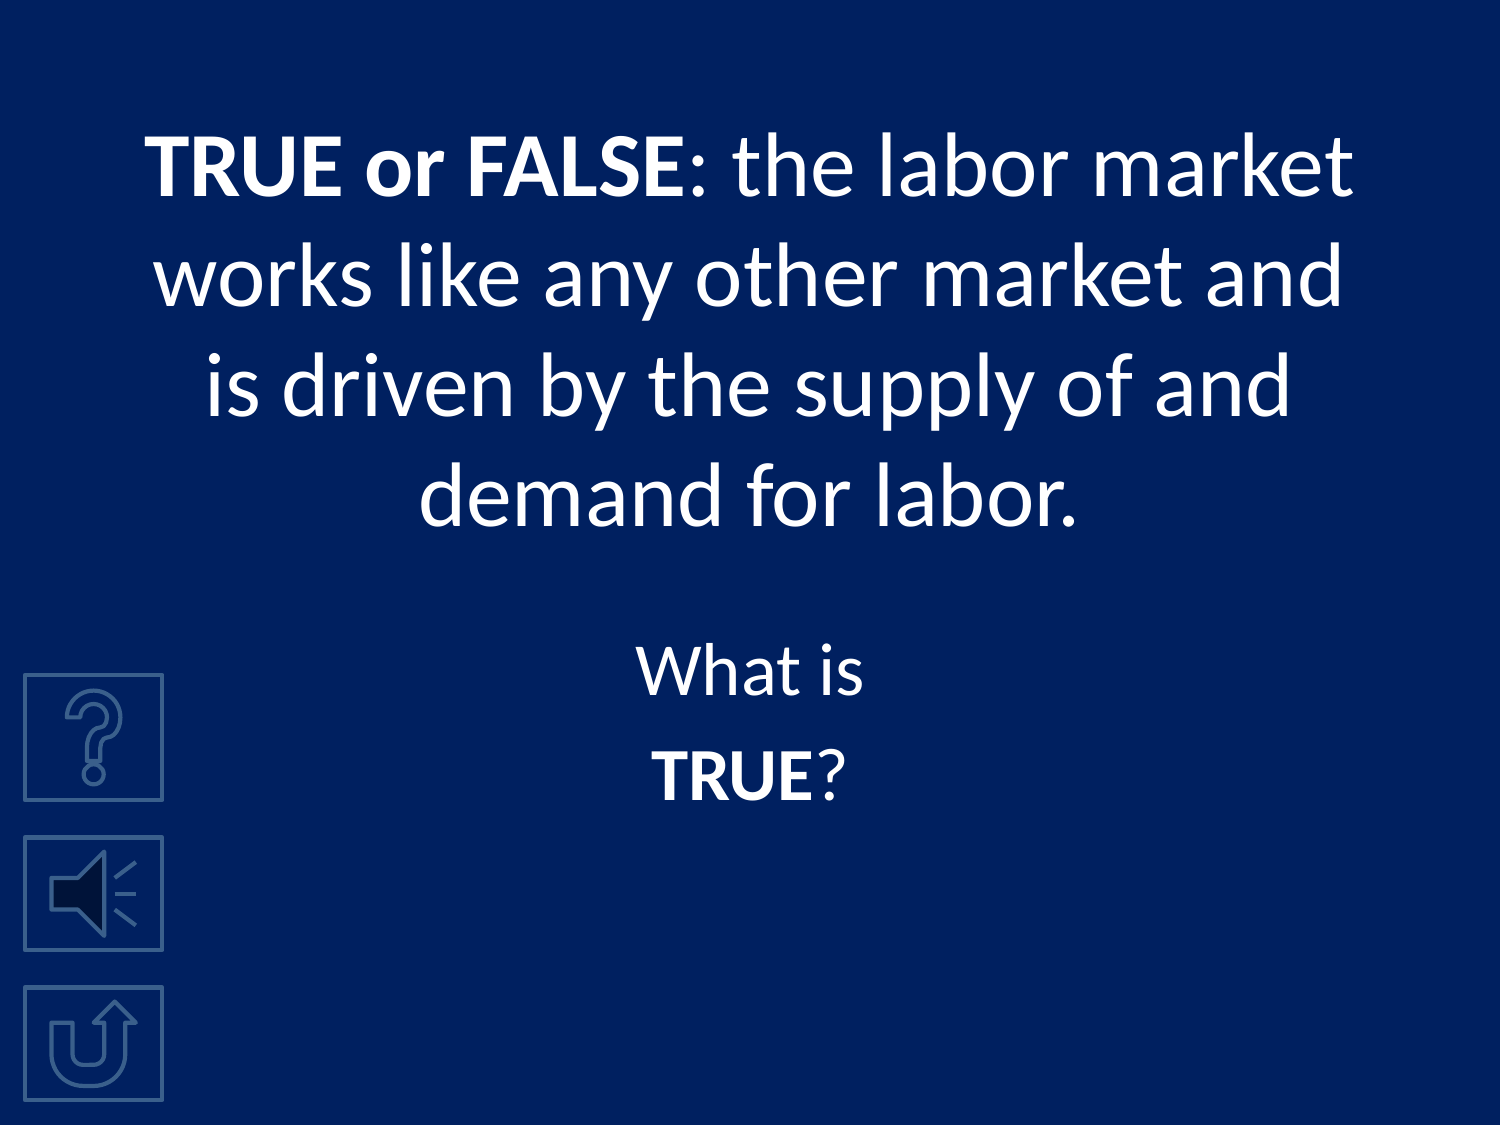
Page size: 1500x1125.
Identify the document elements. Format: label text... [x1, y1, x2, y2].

subtitle What is TRUE? [225, 612, 1275, 1013]
text_box [23, 835, 164, 952]
title TRUE or FALSE: the labor market works like any other market and is driven by the supply of and demand for labor. [112, 62, 1388, 588]
text_box [23, 673, 164, 802]
text_box [23, 985, 164, 1102]
